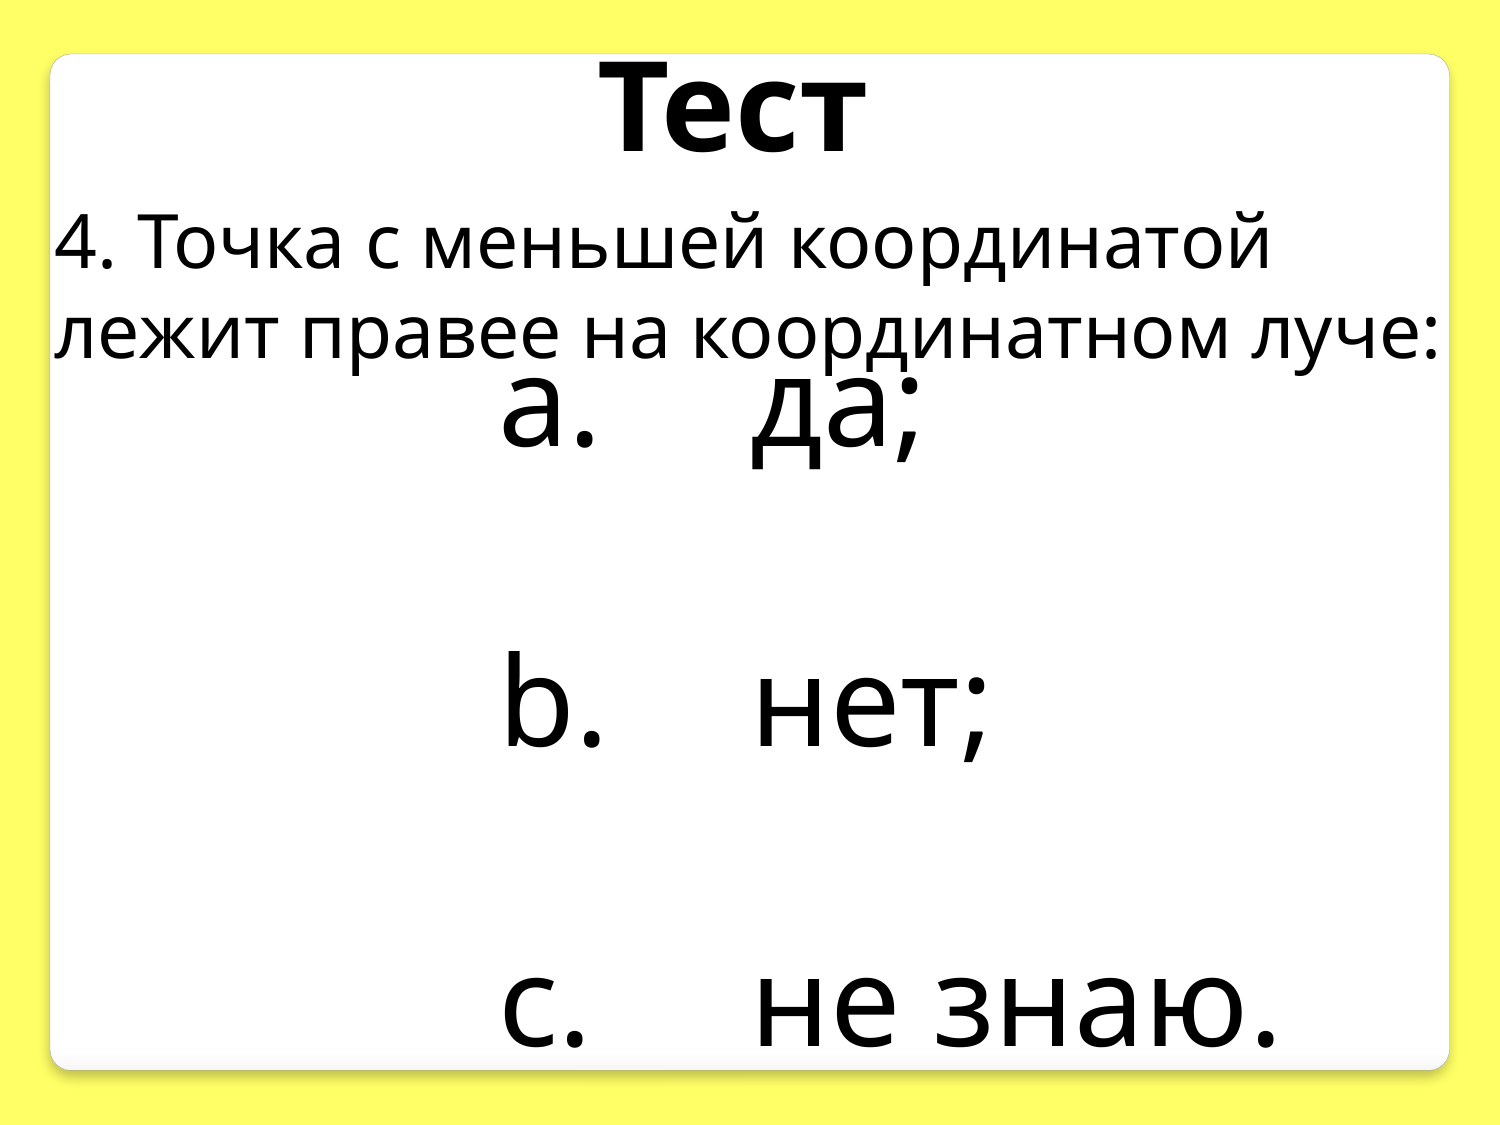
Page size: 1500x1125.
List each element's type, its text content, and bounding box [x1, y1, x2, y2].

text_box 4. Точка с меньшей координатой лежит правее на координатном луче: [39, 185, 1499, 381]
text_box Тест [171, 19, 1306, 184]
text_box да; нет; не знаю. [483, 314, 1298, 1080]
